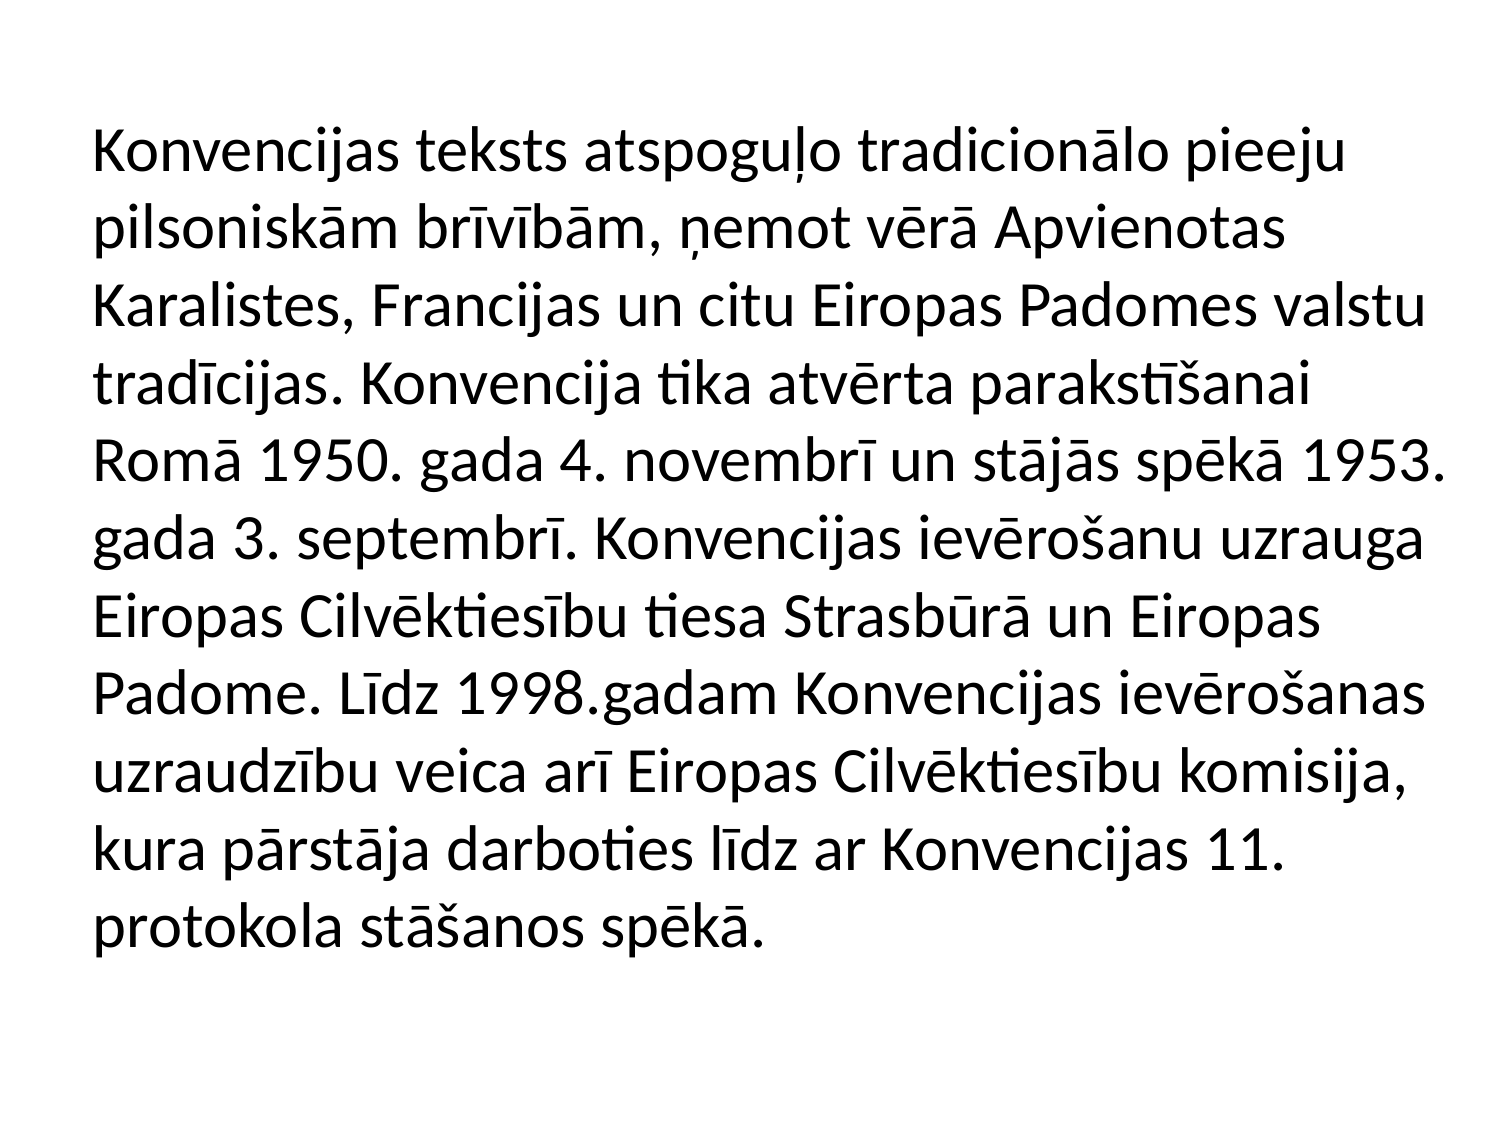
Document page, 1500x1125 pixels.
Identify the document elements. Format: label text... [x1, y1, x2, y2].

text_box Konvencijas teksts atspoguļo tradicionālo pieeju pilsoniskām brīvībām, ņemot vērā Apvienotas Karalistes, Francijas un citu Eiropas Padomes valstu tradīcijas. Konvencija tika atvērta parakstīšanai Romā 1950. gada 4. novembrī un stājās spēkā 1953. gada 3. septembrī. Konvencijas ievērošanu uzrauga Eiropas Cilvēktiesību tiesa Strasbūrā un Eiropas Padome. Līdz 1998.gadam Konvencijas ievērošanas uzraudzību veica arī Eiropas Cilvēktiesību komisija, kura pārstāja darboties līdz ar Konvencijas 11. protokola stāšanos spēkā. [23, 99, 1465, 1037]
